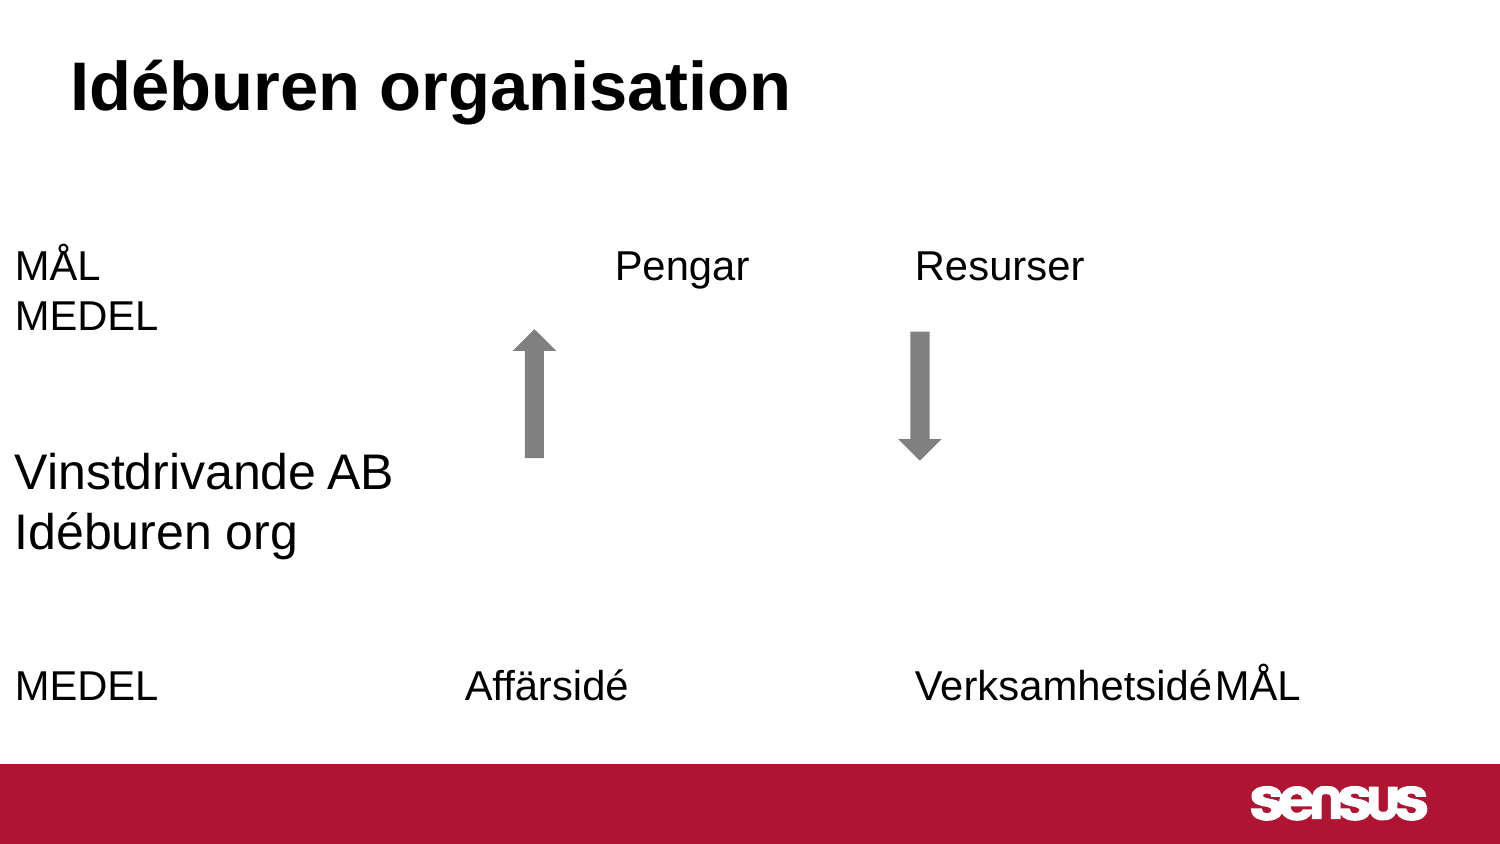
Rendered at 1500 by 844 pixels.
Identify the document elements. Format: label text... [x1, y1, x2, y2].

text_box [525, 336, 544, 453]
title Idéburen organisation [70, 47, 1430, 130]
text_box MÅL Pengar Resurser MEDEL Vinstdrivande AB Idéburen org MEDEL Affärsidé Verksamhetsidé MÅL [0, 231, 1500, 717]
text_box [910, 336, 930, 454]
